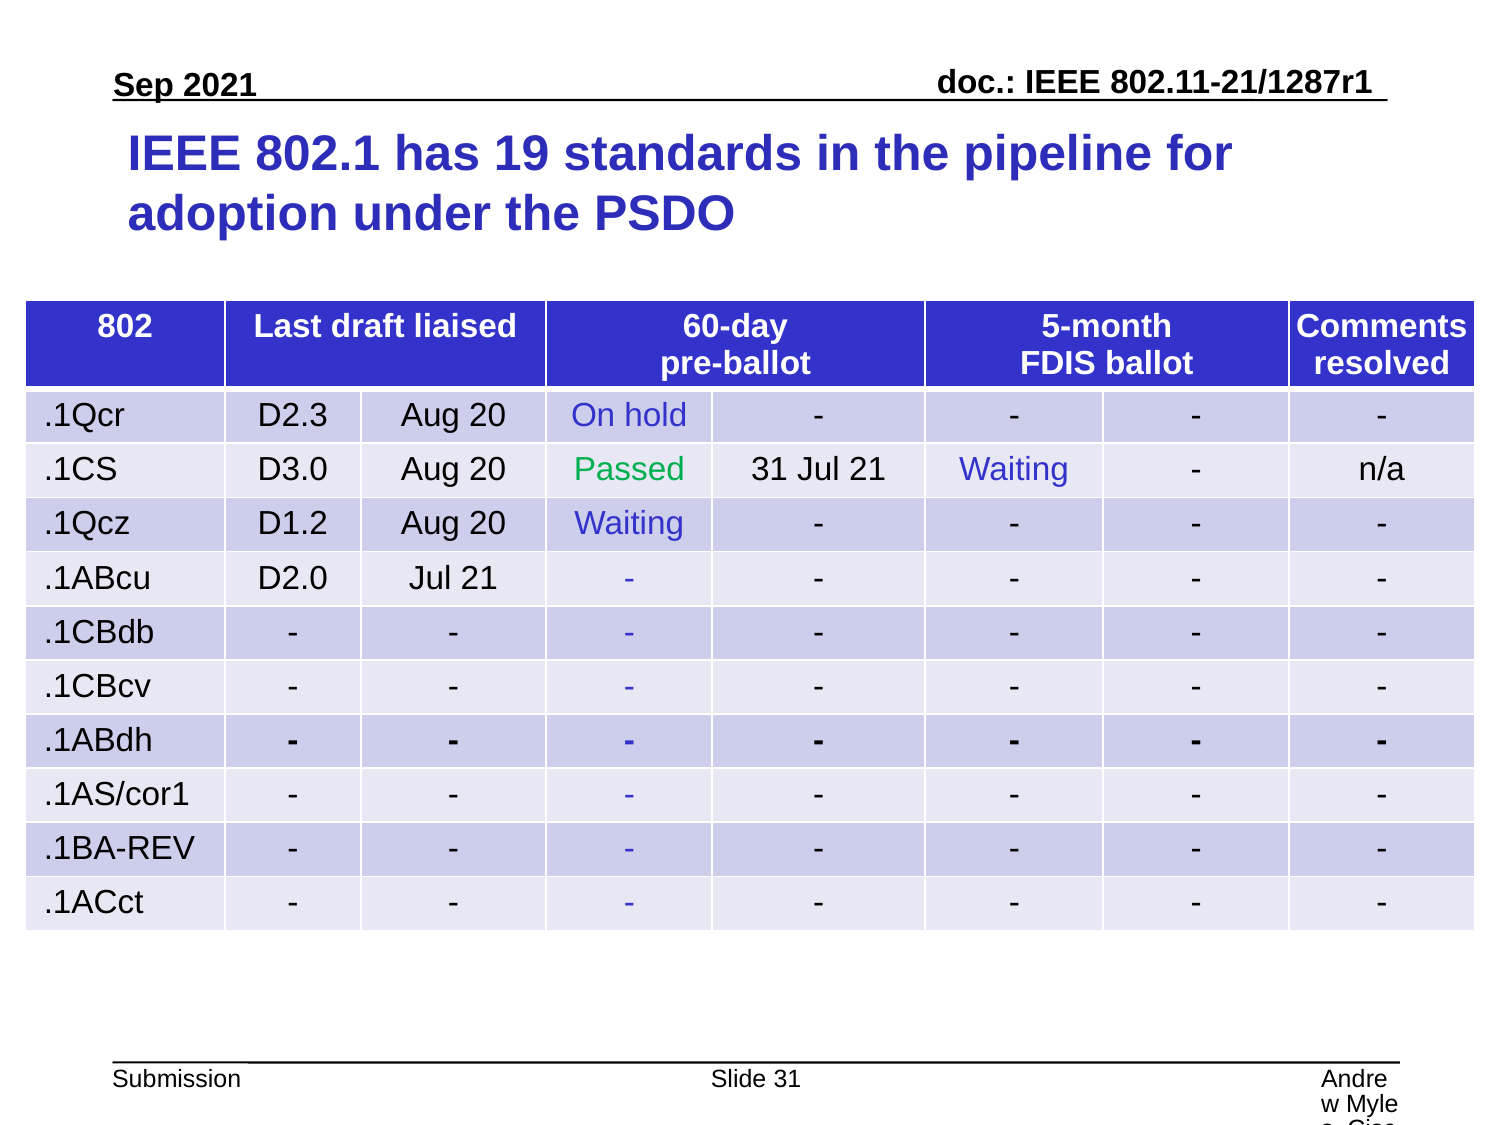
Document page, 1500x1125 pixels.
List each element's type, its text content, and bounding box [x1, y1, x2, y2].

table_cell - [926, 769, 1102, 821]
table_cell - [362, 607, 545, 659]
footer Andrew Myles, Cisco [1320, 1061, 1402, 1093]
table_cell On hold [547, 392, 711, 442]
table_cell - [713, 392, 924, 442]
table_cell - [713, 607, 924, 659]
table_cell - [1104, 444, 1288, 497]
table_cell - [1104, 392, 1288, 442]
table_cell - [226, 607, 360, 659]
table_cell - [713, 661, 924, 713]
table_cell - [713, 498, 924, 551]
table_cell .1ACct [26, 877, 224, 930]
table_cell - [1104, 661, 1288, 713]
table_cell - [547, 769, 711, 821]
table_cell .1ABdh [26, 715, 224, 767]
table_cell .1CS [26, 444, 224, 497]
table_cell .1AS/cor1 [26, 769, 224, 821]
table_cell - [713, 552, 924, 605]
table_cell - [226, 661, 360, 713]
table_cell - [713, 823, 924, 876]
table_cell - [1290, 823, 1474, 876]
table_cell Waiting [926, 444, 1102, 497]
table_cell - [547, 552, 711, 605]
table_cell Aug 20 [362, 392, 545, 442]
table_cell - [926, 498, 1102, 551]
table_cell - [362, 715, 545, 767]
table_cell D2.0 [226, 552, 360, 605]
table_cell - [226, 823, 360, 876]
table_cell Waiting [547, 498, 711, 551]
table_cell - [713, 769, 924, 821]
table_cell .1Qcz [26, 498, 224, 551]
table_header Comments resolved [1290, 301, 1474, 386]
table_cell - [547, 823, 711, 876]
table_cell .1ABcu [26, 552, 224, 605]
table_cell - [226, 715, 360, 767]
table_cell 31 Jul 21 [713, 444, 924, 497]
table_header 802 [26, 301, 224, 386]
table_cell - [362, 877, 545, 930]
table_cell D2.3 [226, 392, 360, 442]
table_cell .1BA-REV [26, 823, 224, 876]
table_cell - [1290, 498, 1474, 551]
table_cell Aug 20 [362, 498, 545, 551]
table_header 60-day pre-ballot [547, 301, 924, 386]
table_cell - [547, 607, 711, 659]
table_cell - [1290, 769, 1474, 821]
table_header Last draft liaised [226, 301, 545, 386]
table_cell Jul 21 [362, 552, 545, 605]
slide_number Slide 31 [709, 1061, 803, 1093]
table_cell D3.0 [226, 444, 360, 497]
table_cell - [547, 715, 711, 767]
table_cell .1Qcr [26, 392, 224, 442]
table_cell - [926, 552, 1102, 605]
table_cell - [547, 877, 711, 930]
table_cell - [926, 661, 1102, 713]
table_cell - [1104, 823, 1288, 876]
table_cell - [362, 823, 545, 876]
table_cell - [226, 877, 360, 930]
table_cell - [1104, 769, 1288, 821]
table_cell - [1290, 552, 1474, 605]
table_cell - [226, 769, 360, 821]
table_cell - [1290, 661, 1474, 713]
table_cell D1.2 [226, 498, 360, 551]
table_cell - [1290, 877, 1474, 930]
table_cell - [1290, 607, 1474, 659]
table_cell - [926, 715, 1102, 767]
table_cell - [713, 715, 924, 767]
table_cell .1CBcv [26, 661, 224, 713]
table_cell - [362, 769, 545, 821]
table_header 5-month FDIS ballot [926, 301, 1288, 386]
table_cell - [926, 607, 1102, 659]
table_cell - [1104, 607, 1288, 659]
table_cell - [926, 392, 1102, 442]
table_cell - [713, 877, 924, 930]
table_cell - [926, 877, 1102, 930]
table_cell n/a [1290, 444, 1474, 497]
table_cell - [1290, 715, 1474, 767]
table_cell - [1290, 392, 1474, 442]
table_cell .1CBdb [26, 607, 224, 659]
table_cell Passed [547, 444, 711, 497]
table_cell - [1104, 877, 1288, 930]
table_cell Aug 20 [362, 444, 545, 497]
table_cell - [1104, 552, 1288, 605]
title IEEE 802.1 has 19 standards in the pipeline for adoption under the PSDO [112, 112, 1388, 288]
table_cell - [362, 661, 545, 713]
table_cell - [926, 823, 1102, 876]
table_cell - [1104, 498, 1288, 551]
table_cell - [547, 661, 711, 713]
table_cell - [1104, 715, 1288, 767]
